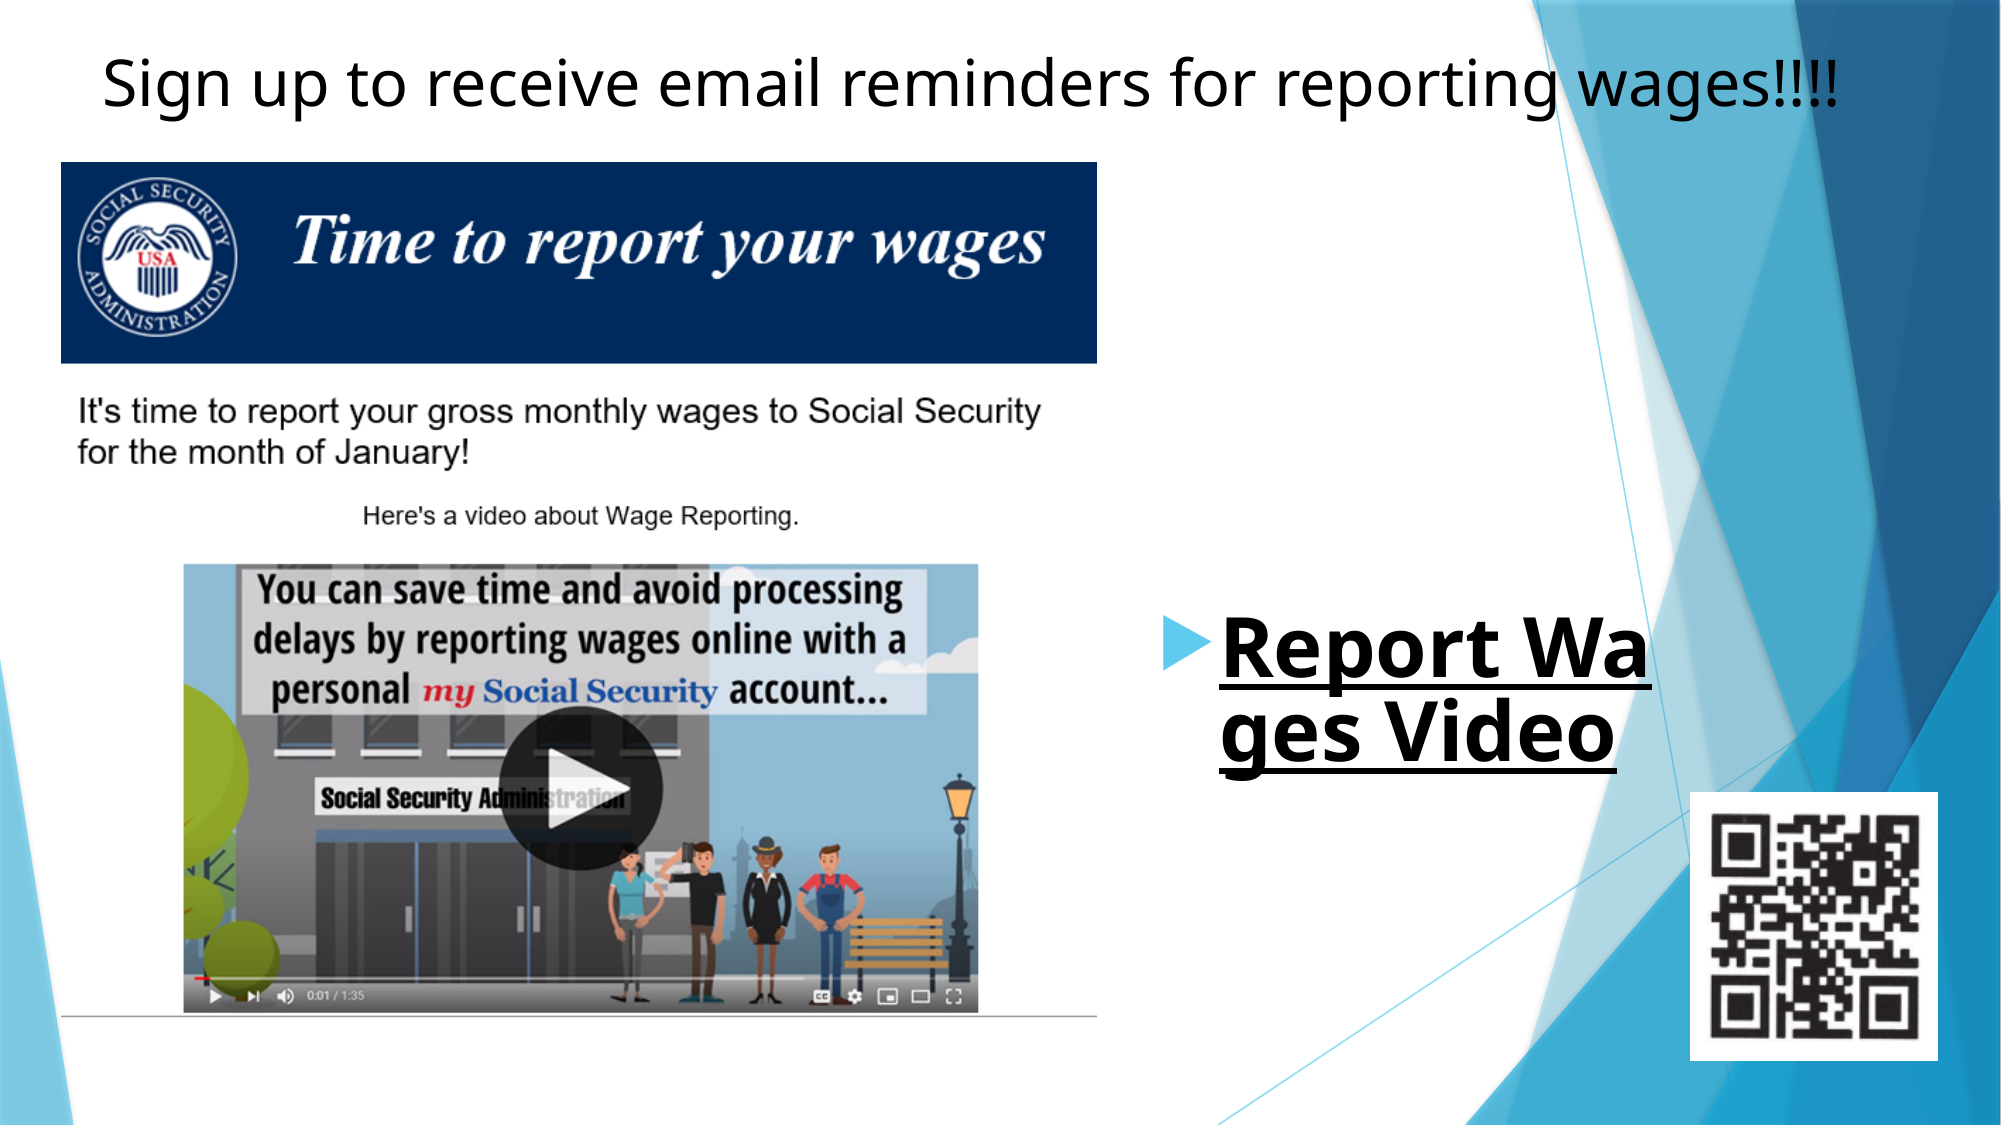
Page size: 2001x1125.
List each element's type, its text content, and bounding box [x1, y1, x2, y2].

text_box Sign up to receive email reminders for reporting wages!!!! [87, 34, 1857, 127]
list Report Wages Video [1101, 521, 1675, 723]
picture [60, 161, 1097, 1031]
picture [1689, 792, 1938, 1061]
